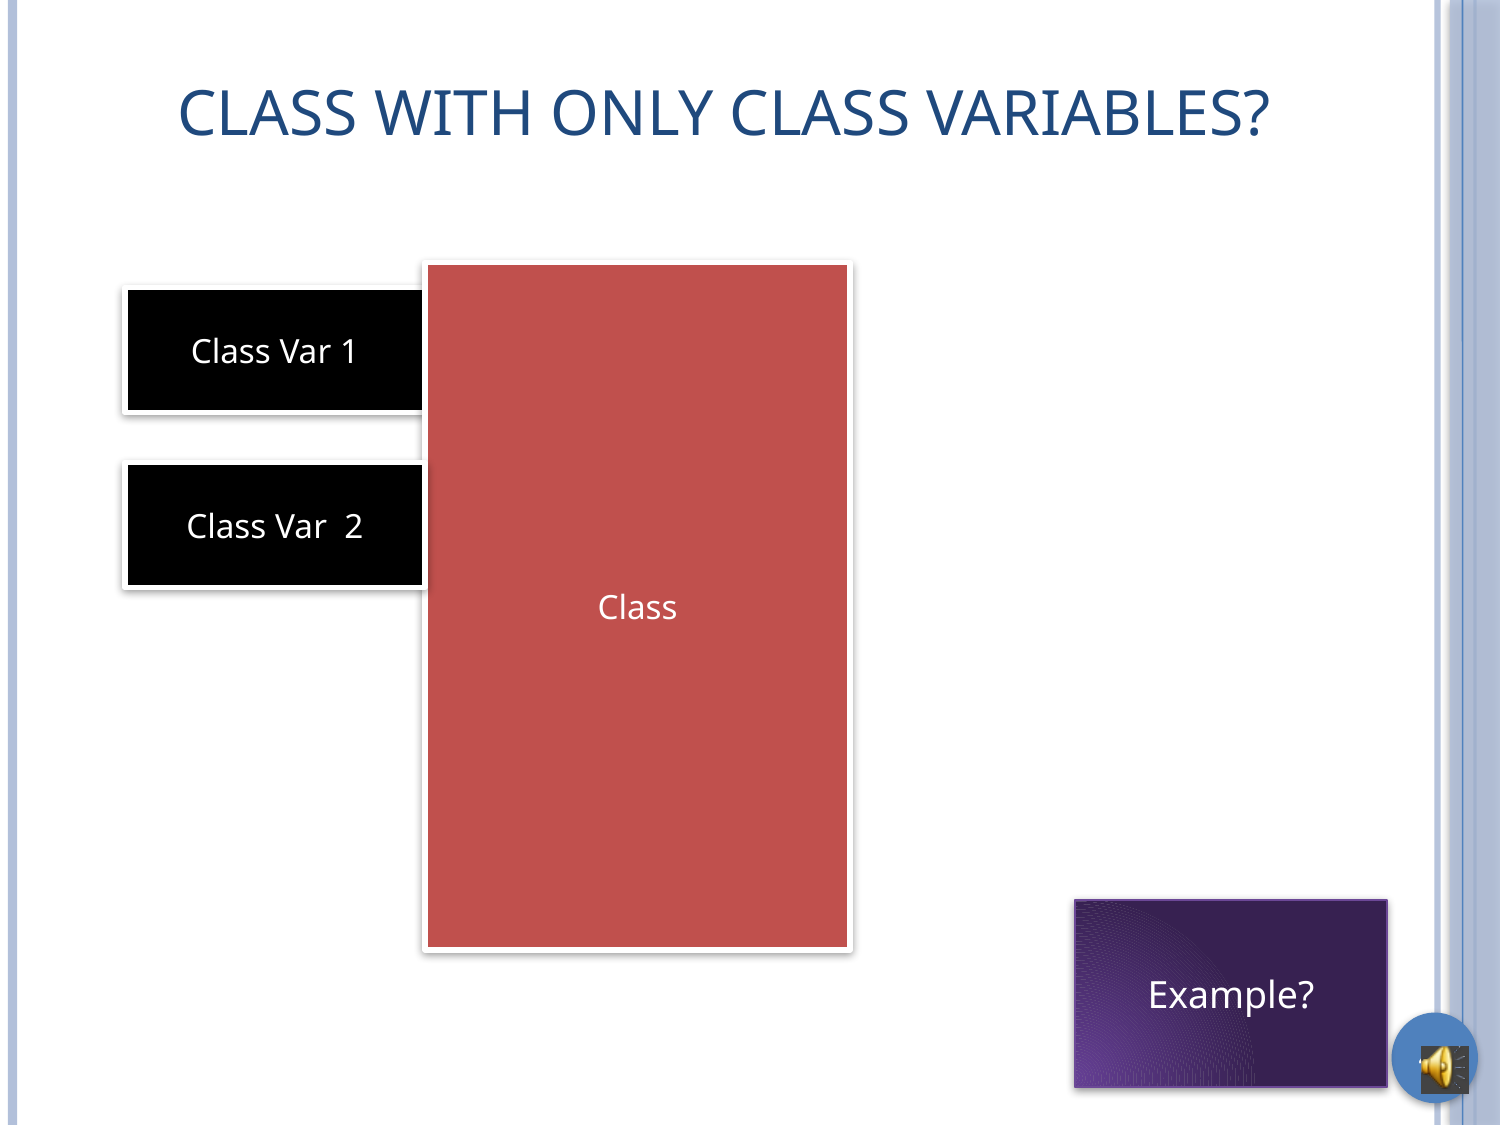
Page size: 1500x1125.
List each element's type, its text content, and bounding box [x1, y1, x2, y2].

text_box Class Var 1 [122, 285, 416, 415]
text_box Class [422, 260, 853, 953]
text_box Class Var 2 [122, 460, 428, 590]
title Class with only Class Variables? [75, 45, 1375, 175]
picture [1419, 1044, 1471, 1096]
text_box Example? [1074, 899, 1388, 1088]
